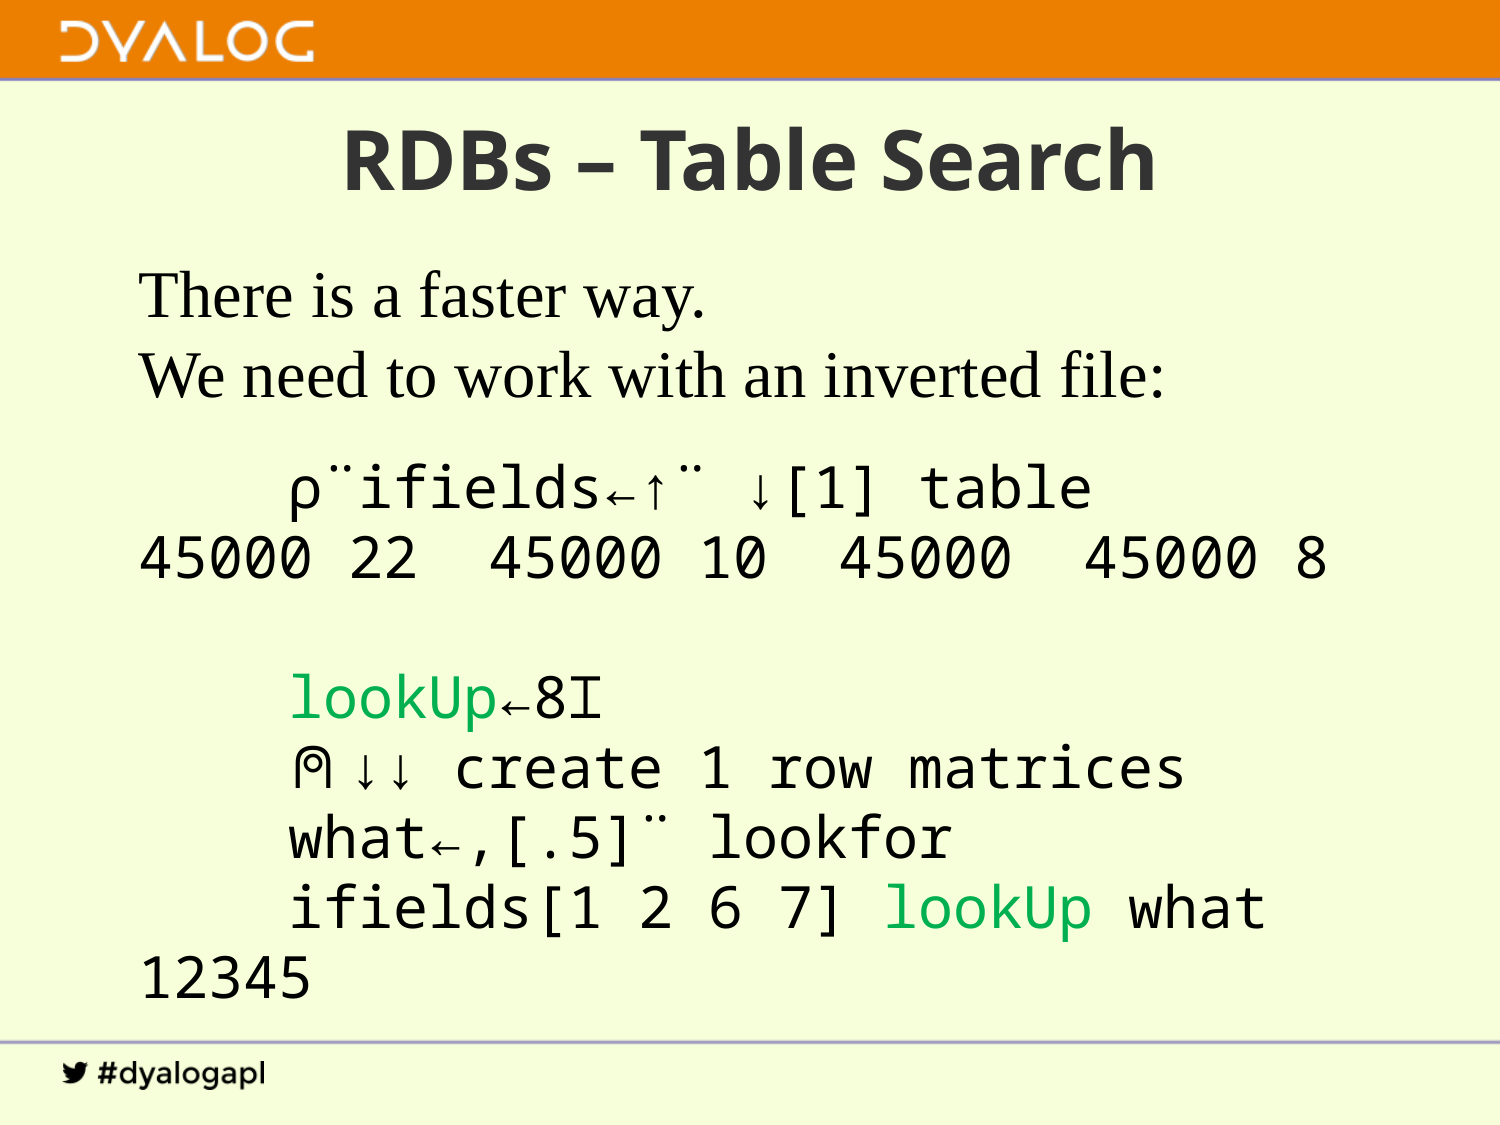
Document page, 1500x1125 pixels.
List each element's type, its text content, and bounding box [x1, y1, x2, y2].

text_box There is a faster way. We need to work with an inverted file: ⍴¨ifields←↑¨ ↓[1] table 45000 22 45000 10 45000 45000 8 lookUp←8⌶ ⍝↓↓ create 1 row matrices what←,[.5]¨ lookfor ifields[1 2 6 7] lookUp what 12345 [123, 243, 1365, 1098]
picture [0, 0, 1500, 1125]
title RDBs – Table Search [112, 99, 1388, 288]
